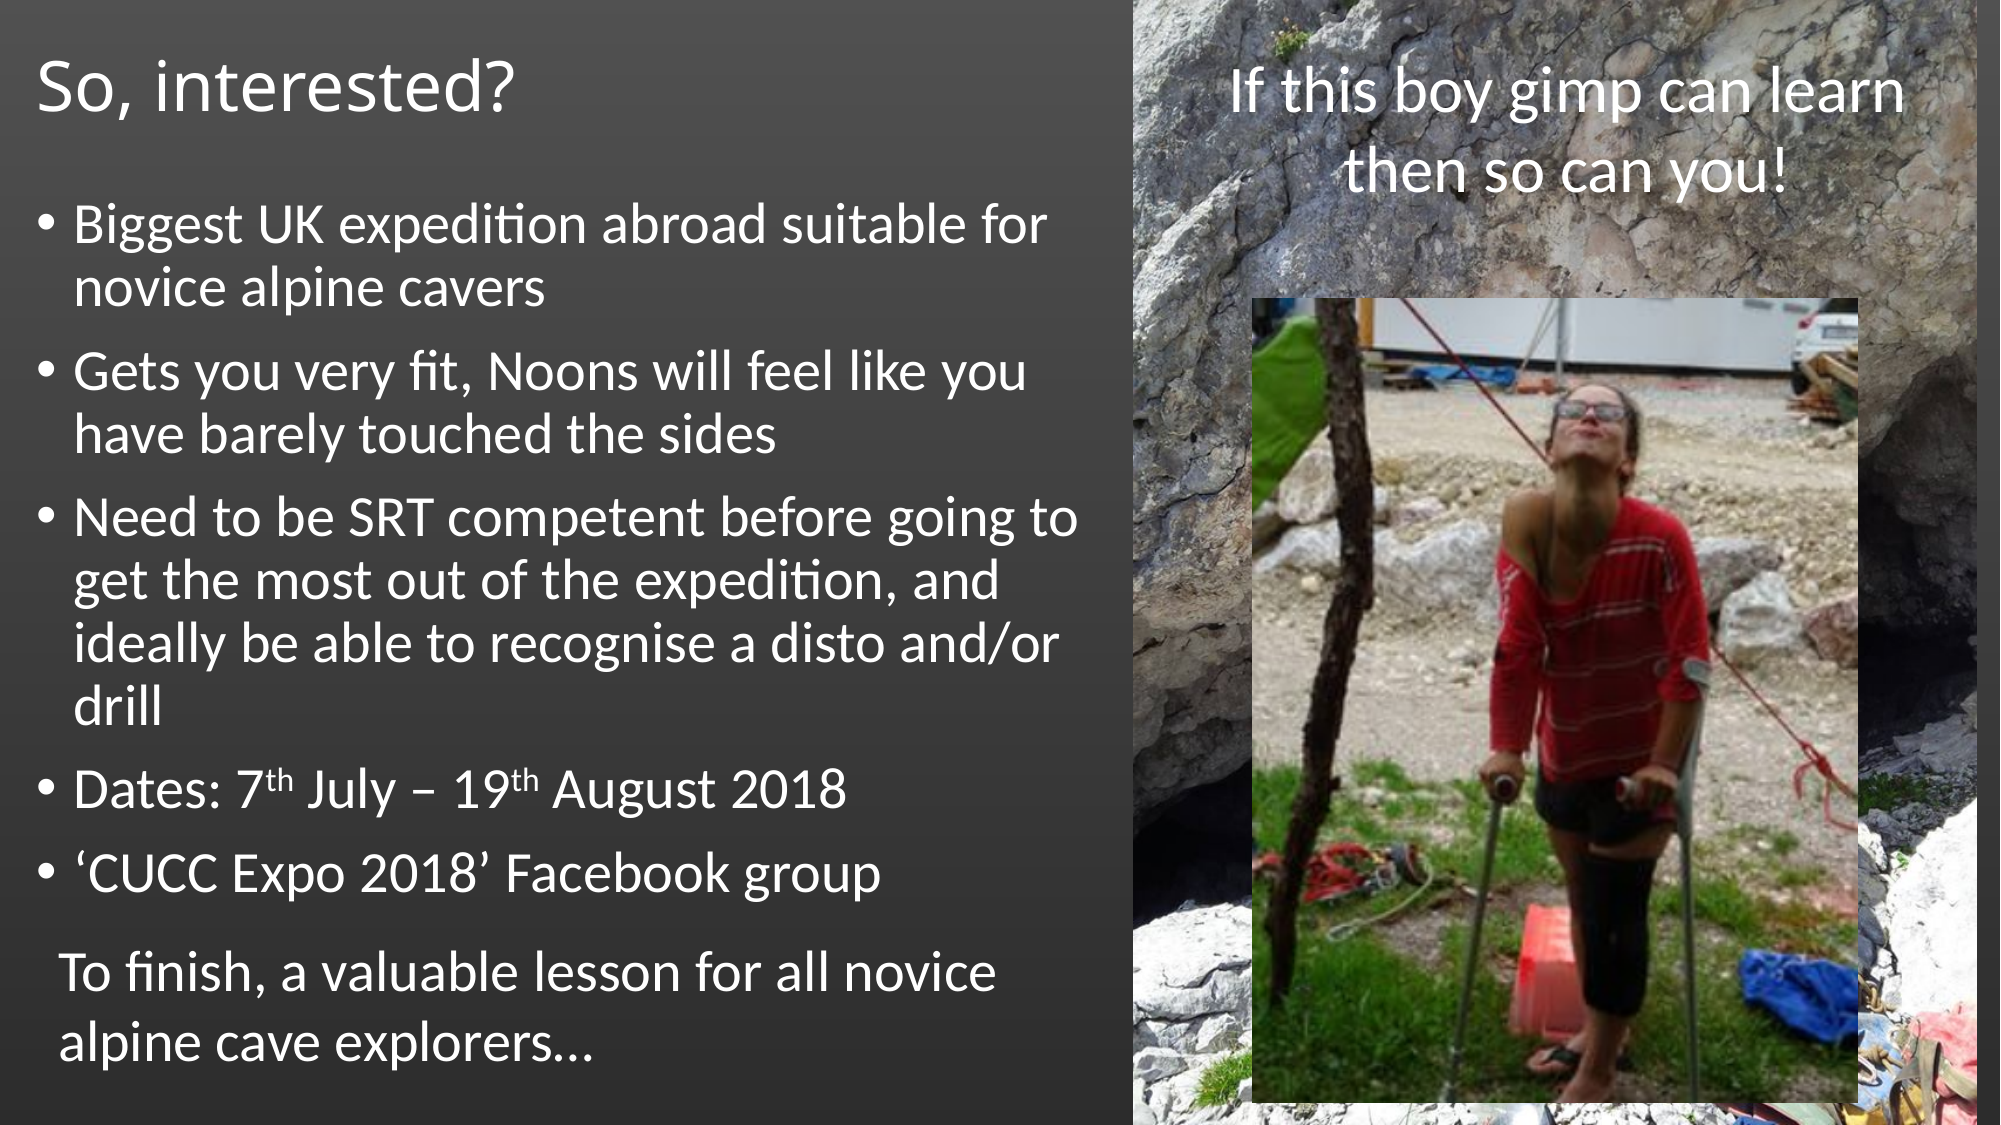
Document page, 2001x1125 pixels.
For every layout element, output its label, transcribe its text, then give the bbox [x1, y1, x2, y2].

text_box To finish, a valuable lesson for all novice alpine cave explorers… [43, 925, 1133, 1081]
list Biggest UK expedition abroad suitable for novice alpine cavers Gets you very fit, Noons will feel like you have barely touched the sides Need to be SRT competent before going to get the most out of the expedition, and ideally be able to recognise a disto and/or drill Dates: 7th July – 19th August 2018 ‘CUCC Expo 2018’ Facebook group [21, 186, 1106, 947]
picture [1133, 0, 1977, 1125]
title So, interested? [21, 22, 594, 155]
